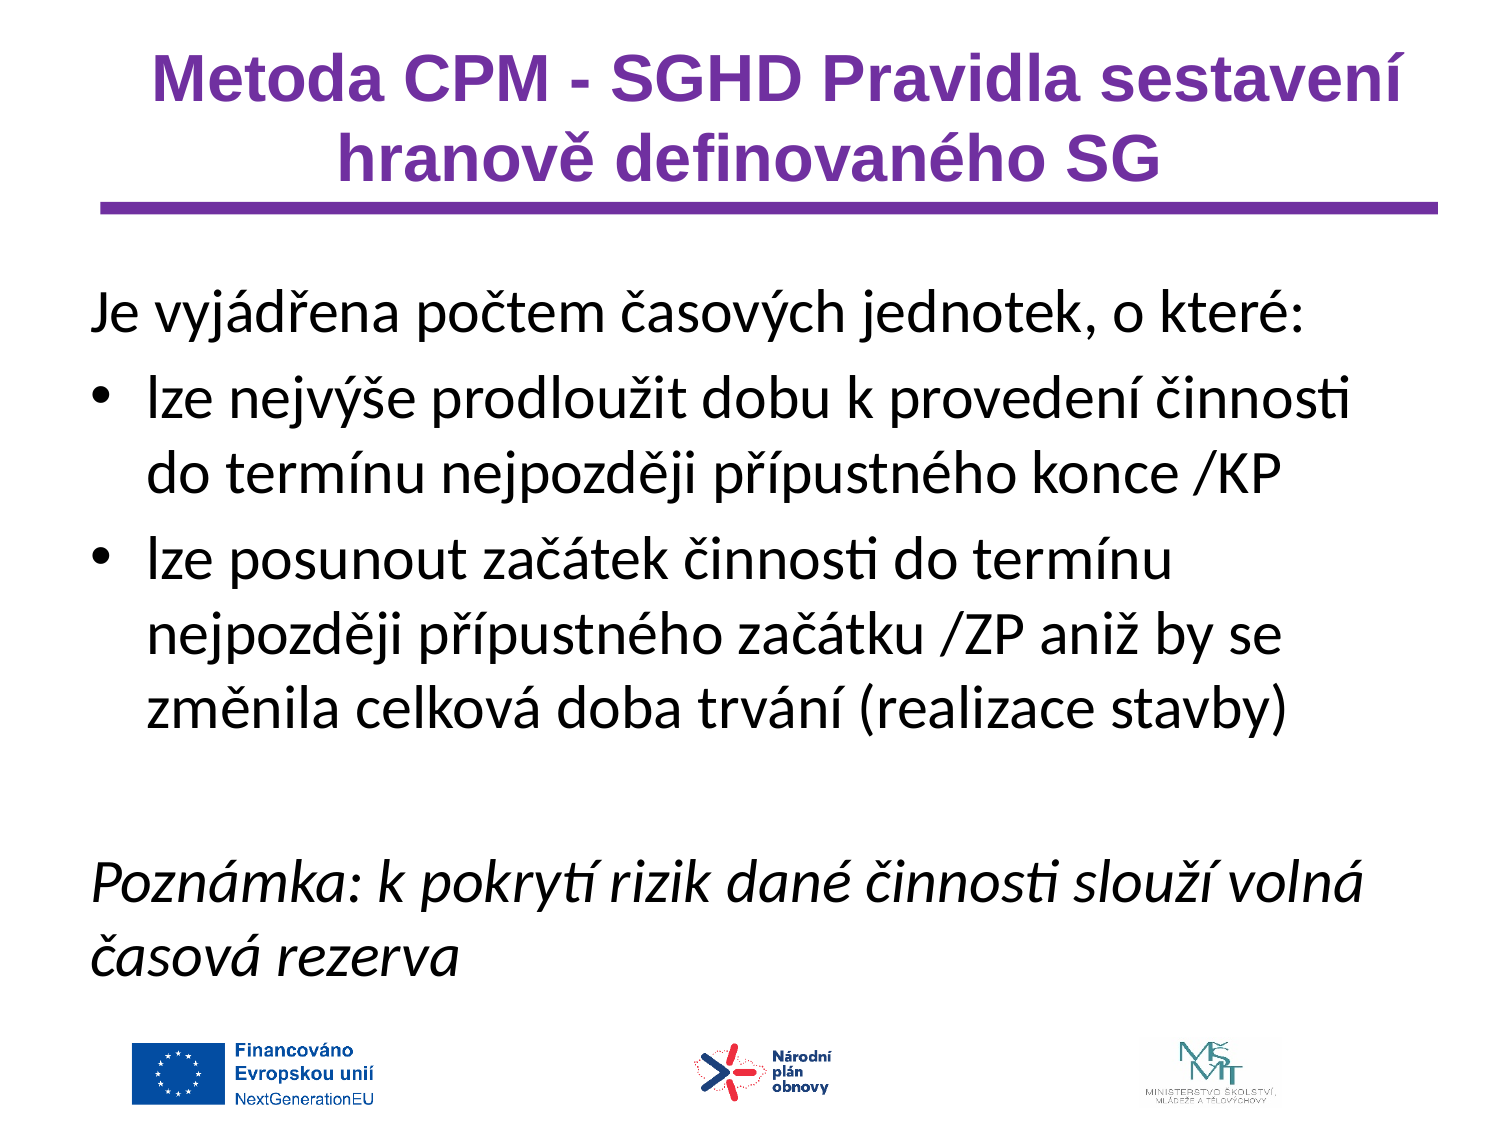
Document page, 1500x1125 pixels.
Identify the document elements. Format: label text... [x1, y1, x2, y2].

title Metoda CPM - SGHD Pravidla sestavení hranově definovaného SG [75, 20, 1425, 209]
picture [1139, 1036, 1283, 1108]
picture [123, 1036, 390, 1110]
list Je vyjádřena počtem časových jednotek, o které: lze nejvýše prodloužit dobu k provedení činnosti do termínu nejpozději přípustného konce /KP lze posunout začátek činnosti do termínu nejpozději přípustného začátku /ZP aniž by se změnila celková doba trvání (realizace stavby) Poznámka: k pokrytí rizik dané činnosti slouží volná časová rezerva [75, 262, 1425, 1005]
picture [685, 1036, 844, 1108]
